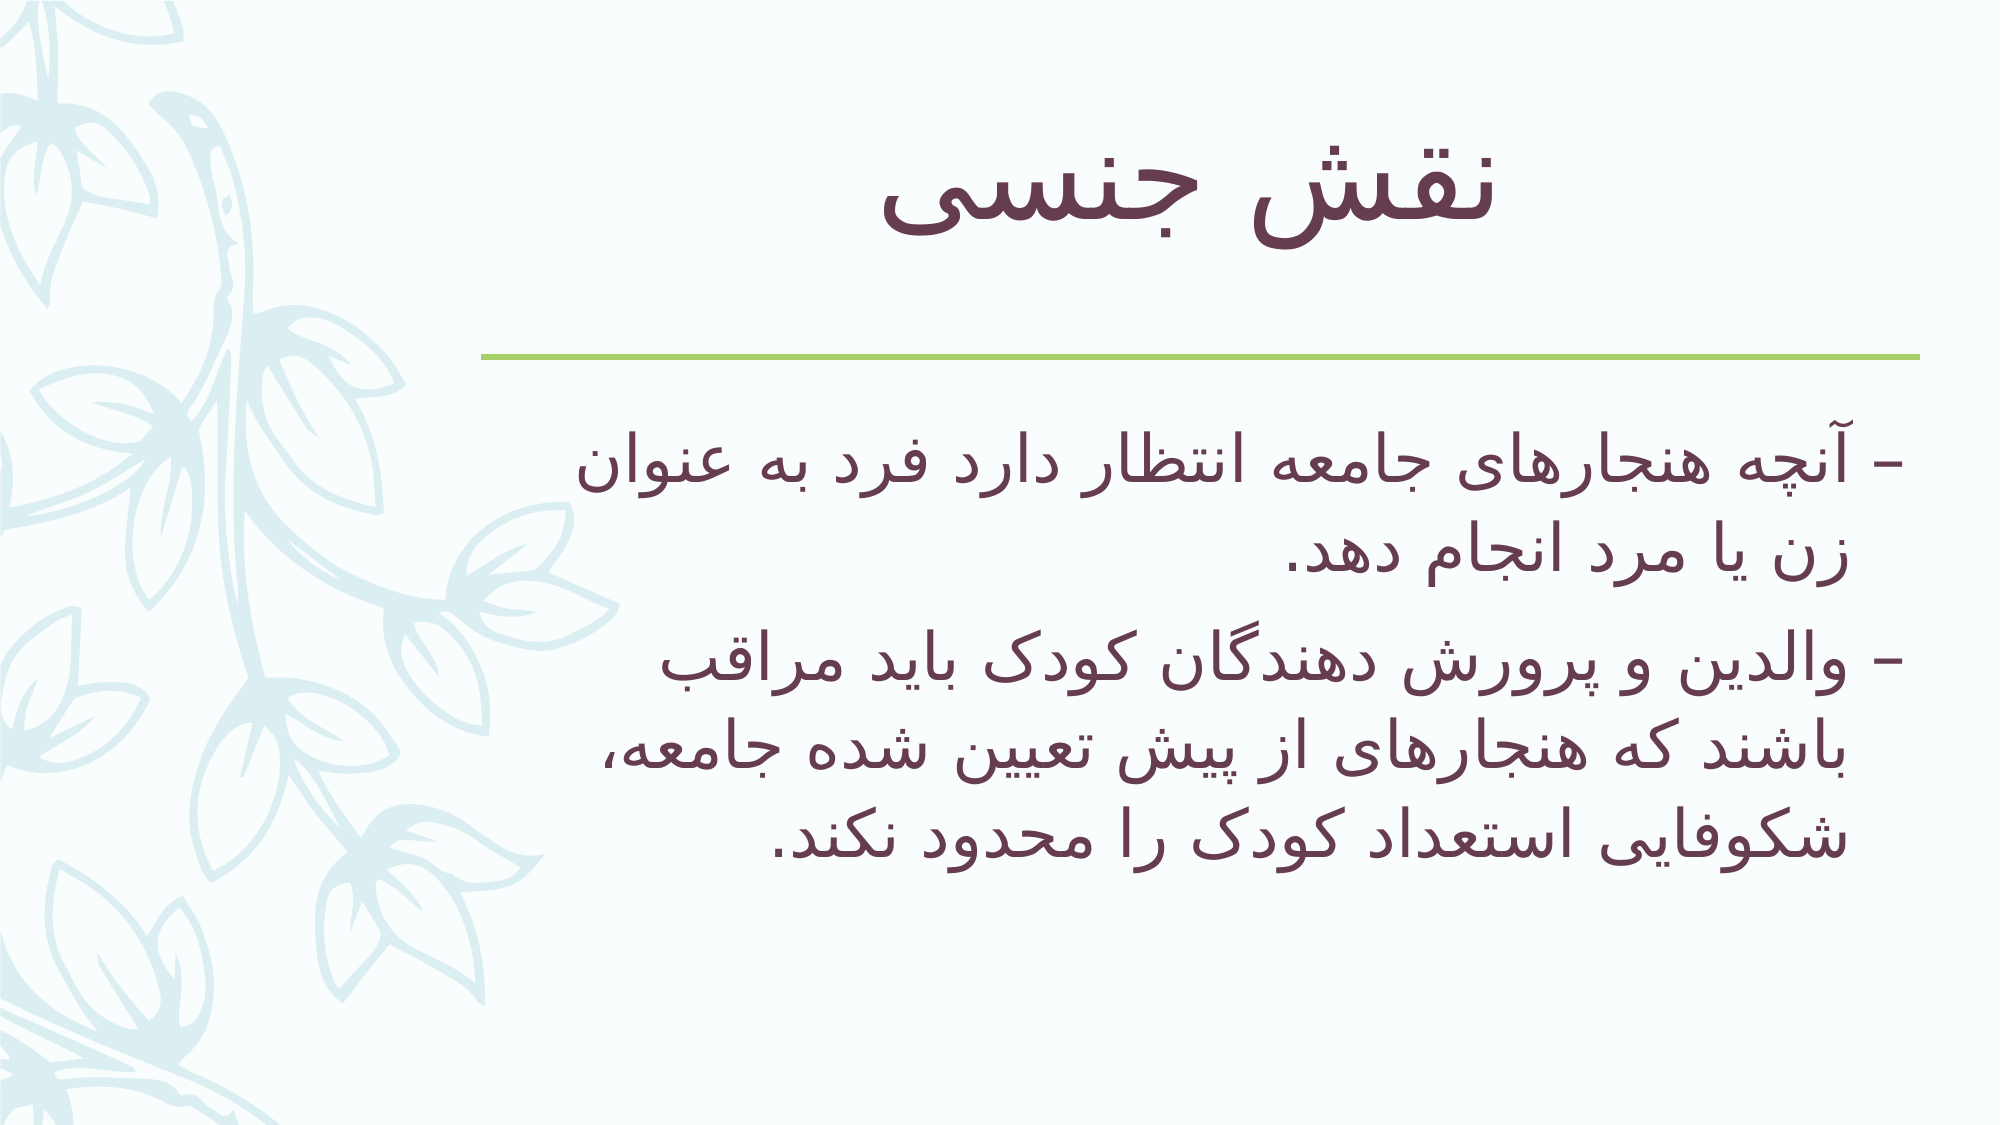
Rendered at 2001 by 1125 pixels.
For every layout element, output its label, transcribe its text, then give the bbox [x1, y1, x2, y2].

list آنچه هنجارهای جامعه انتظار دارد فرد به عنوان زن یا مرد انجام دهد. والدین و پرورش دهندگان کودک باید مراقب باشند که هنجارهای از پیش تعیین شده جامعه، شکوفایی استعداد کودک را محدود نکند. [481, 399, 1920, 999]
title نقش جنسی [460, 93, 1920, 350]
